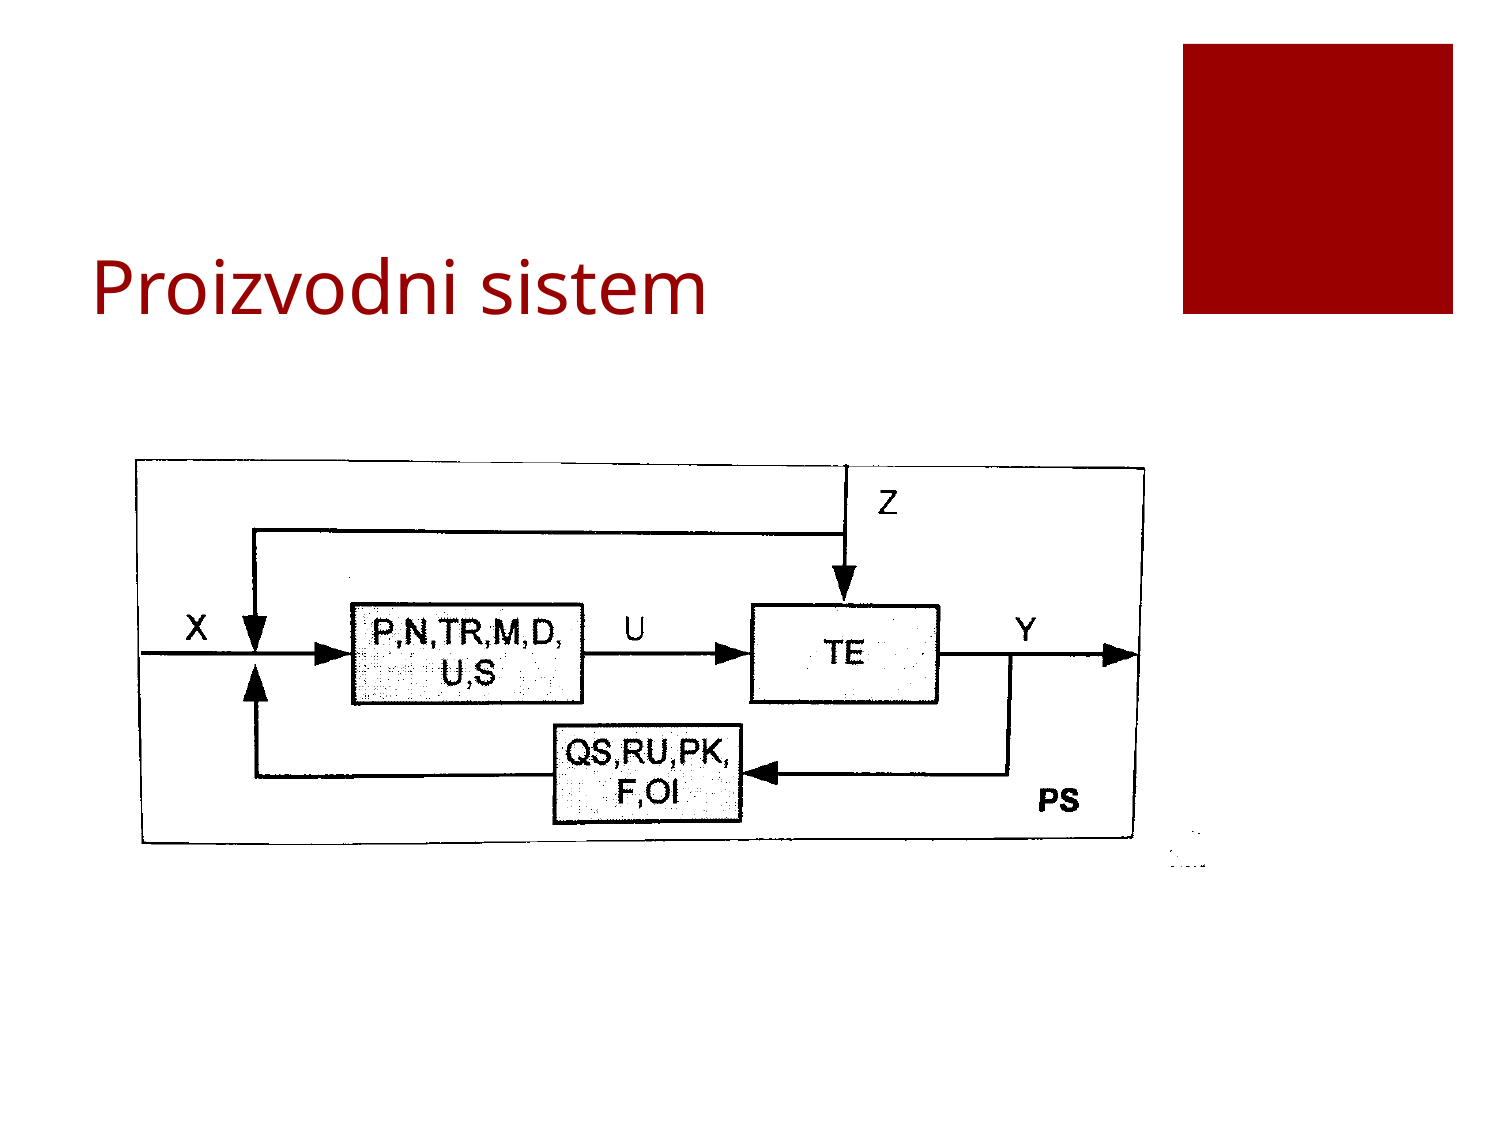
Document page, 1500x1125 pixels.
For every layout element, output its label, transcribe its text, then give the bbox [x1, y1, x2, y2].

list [112, 432, 1206, 868]
title Proizvodni sistem [75, 149, 1143, 338]
